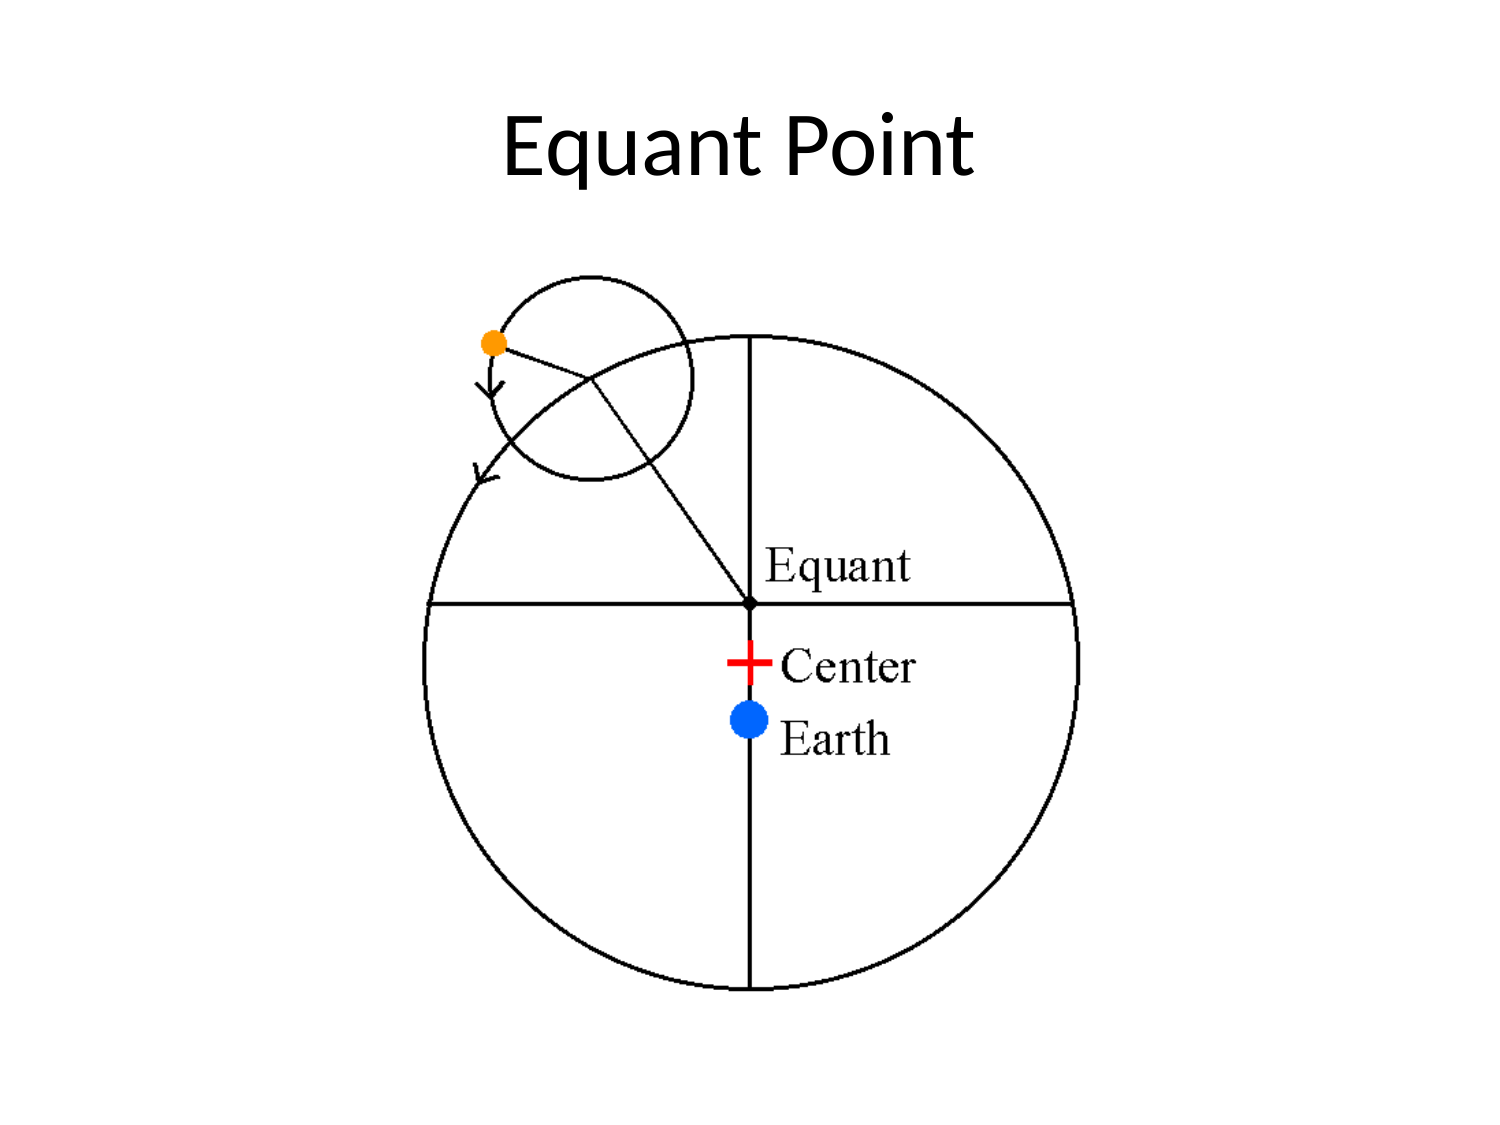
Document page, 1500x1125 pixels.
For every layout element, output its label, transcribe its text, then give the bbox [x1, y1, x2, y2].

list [406, 262, 1094, 1006]
title Equant Point [75, 45, 1425, 233]
